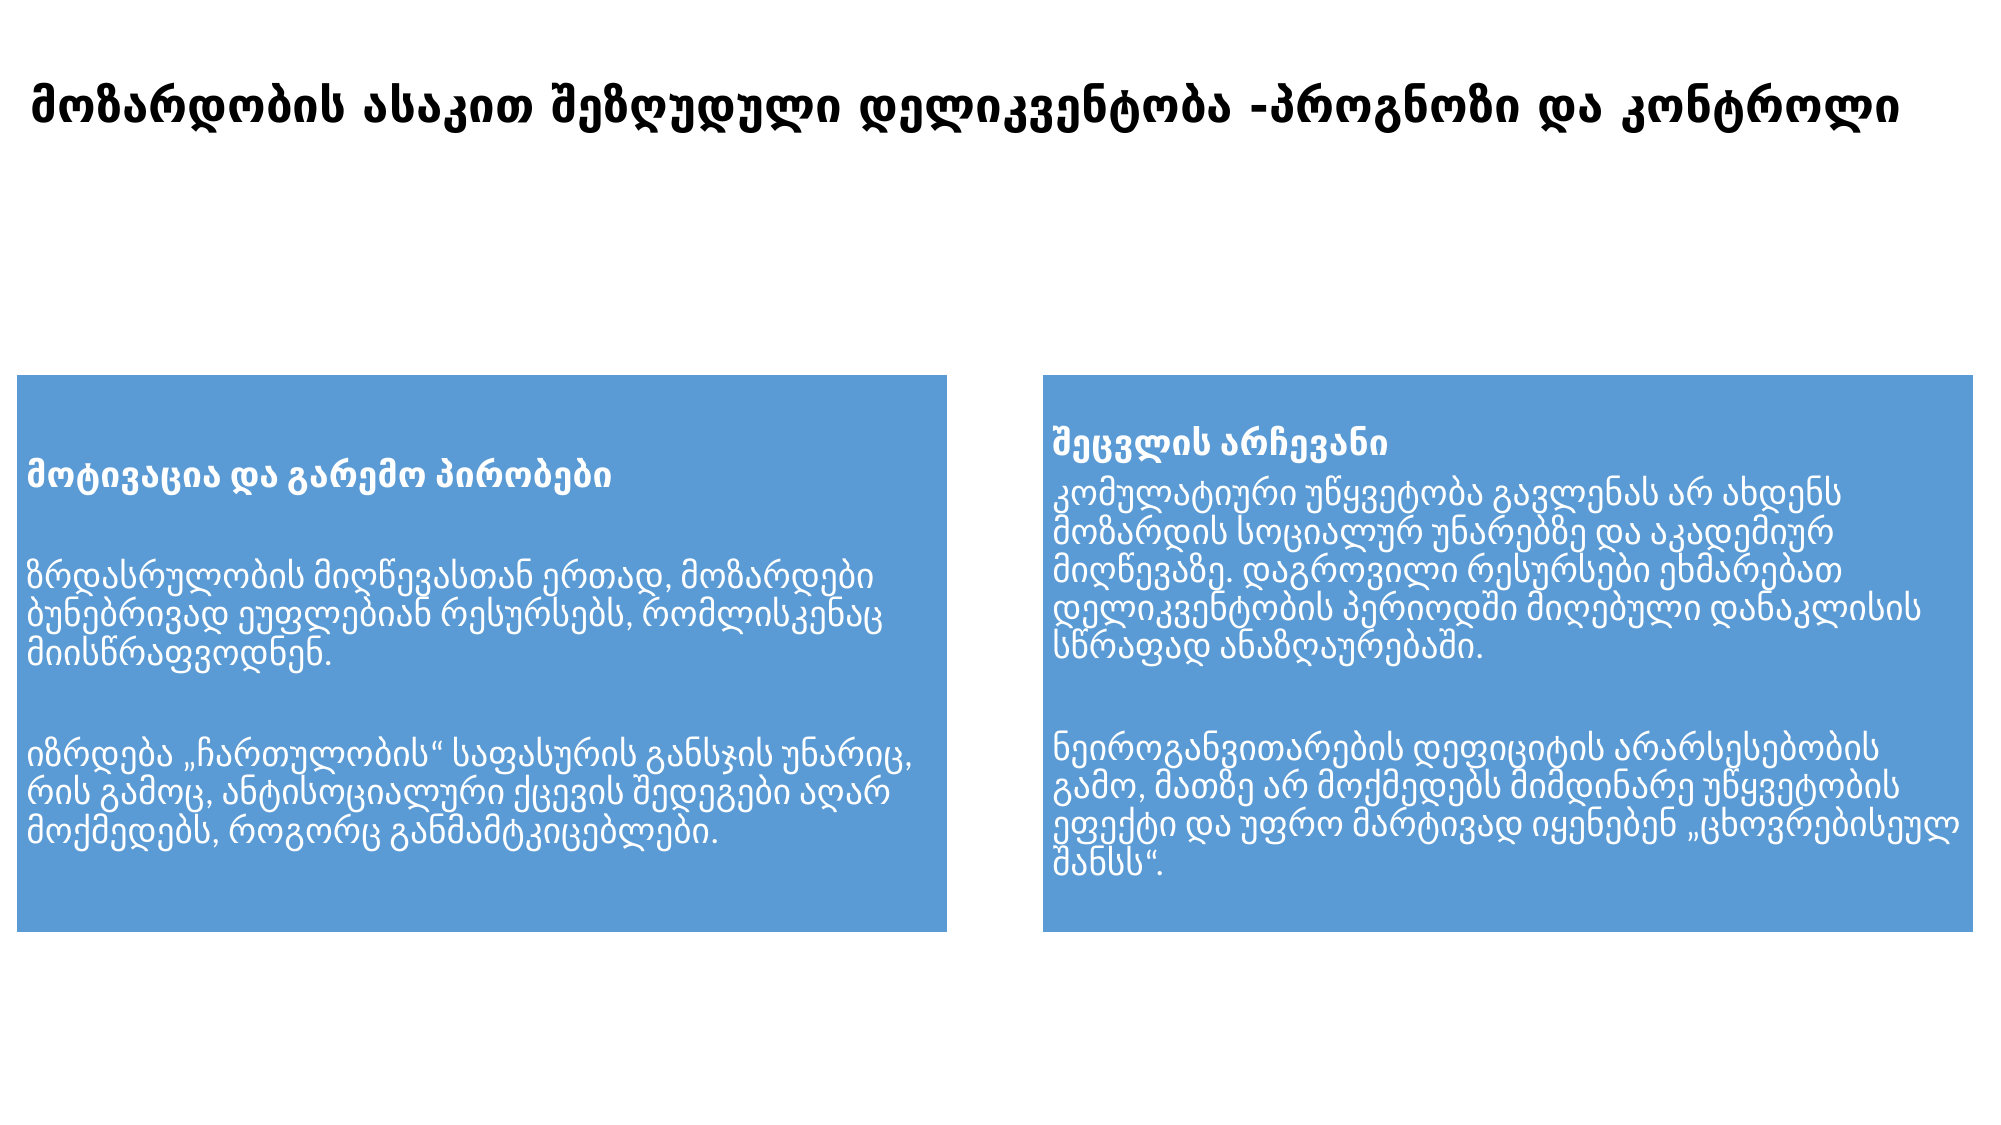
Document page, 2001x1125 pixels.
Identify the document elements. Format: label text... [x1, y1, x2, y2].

title მოზარდობის ასაკით შეზღუდული დელიკვენტობა -პროგნოზი და კონტროლი [15, 59, 1975, 155]
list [15, 203, 1975, 1104]
